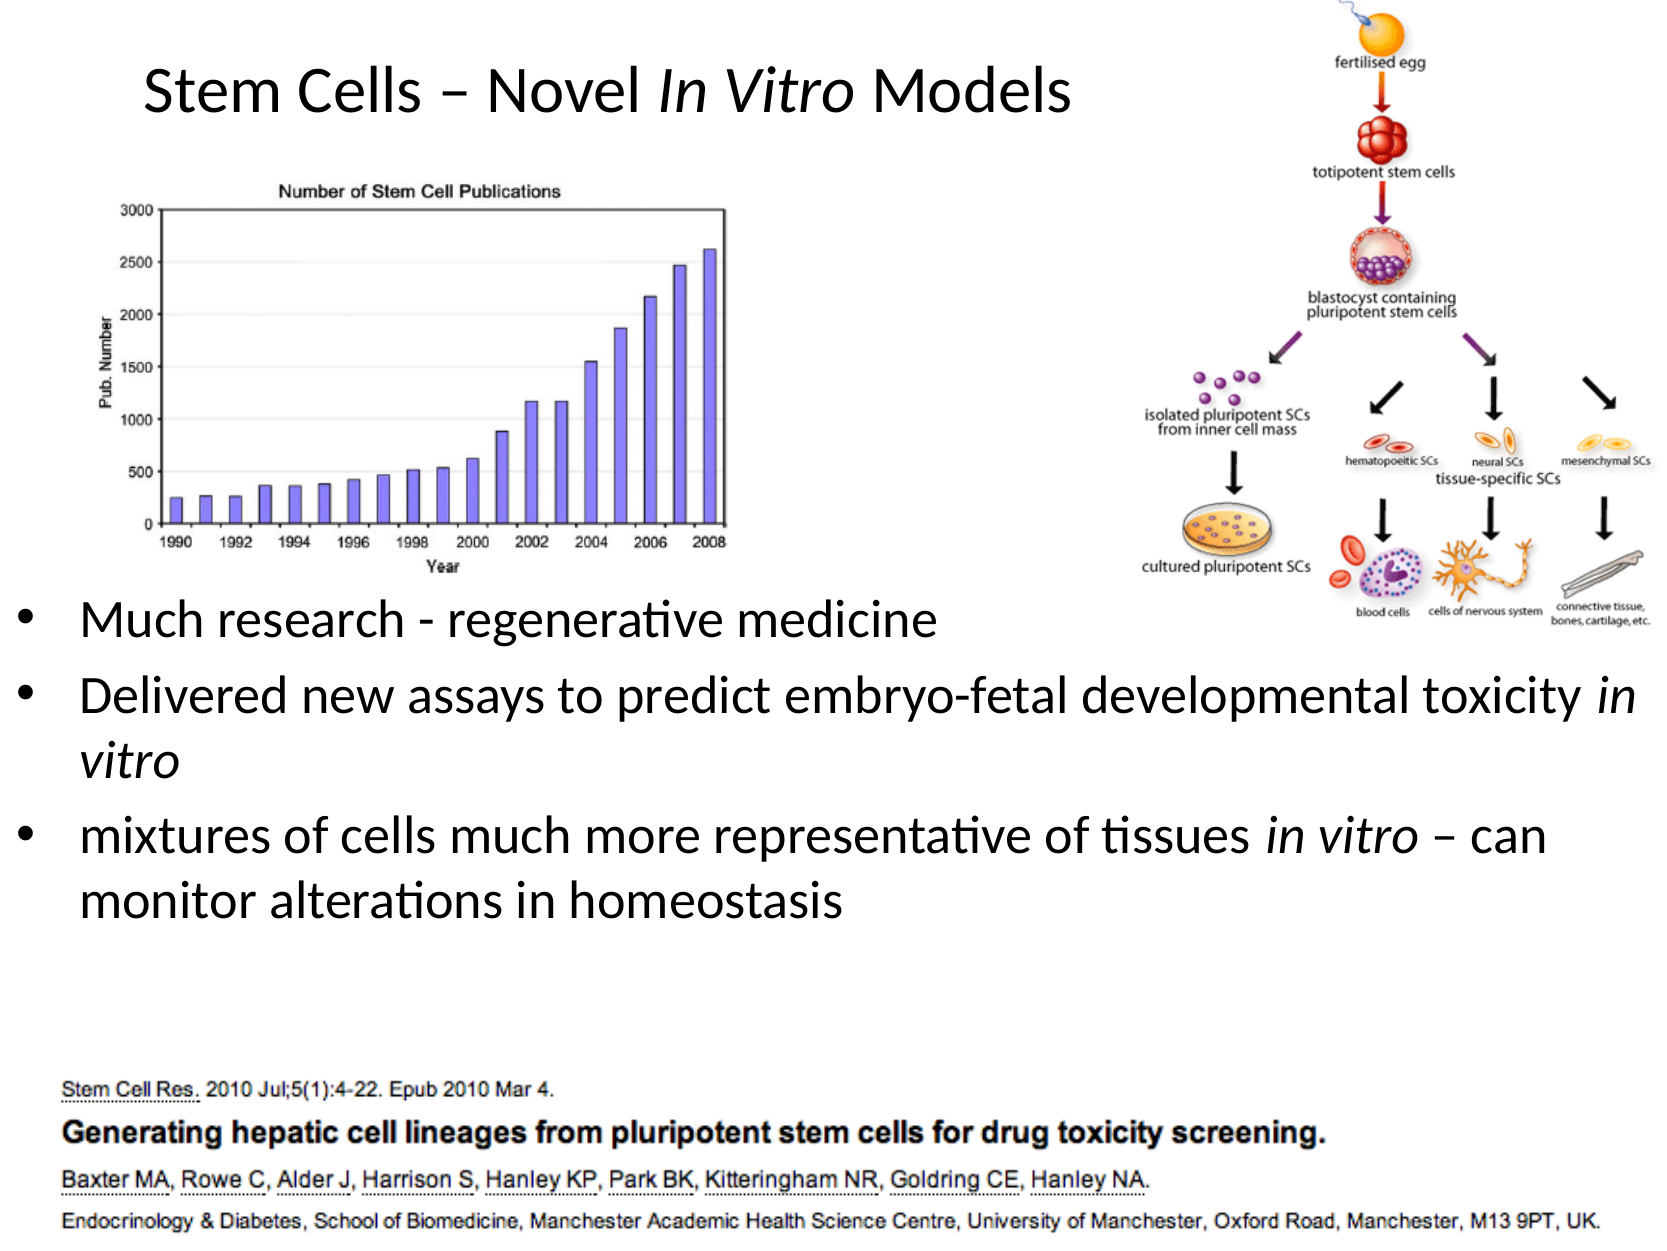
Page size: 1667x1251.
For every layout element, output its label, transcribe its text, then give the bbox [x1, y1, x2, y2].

picture [1142, 0, 1667, 629]
picture [83, 162, 748, 591]
list Much research - regenerative medicine Delivered new assays to predict embryo-fetal developmental toxicity in vitro mixtures of cells much more representative of tissues in vitro – can monitor alterations in homeostasis [0, 574, 1667, 1101]
title Stem Cells – Novel In Vitro Models [83, 0, 1134, 172]
picture [58, 1068, 1617, 1250]
